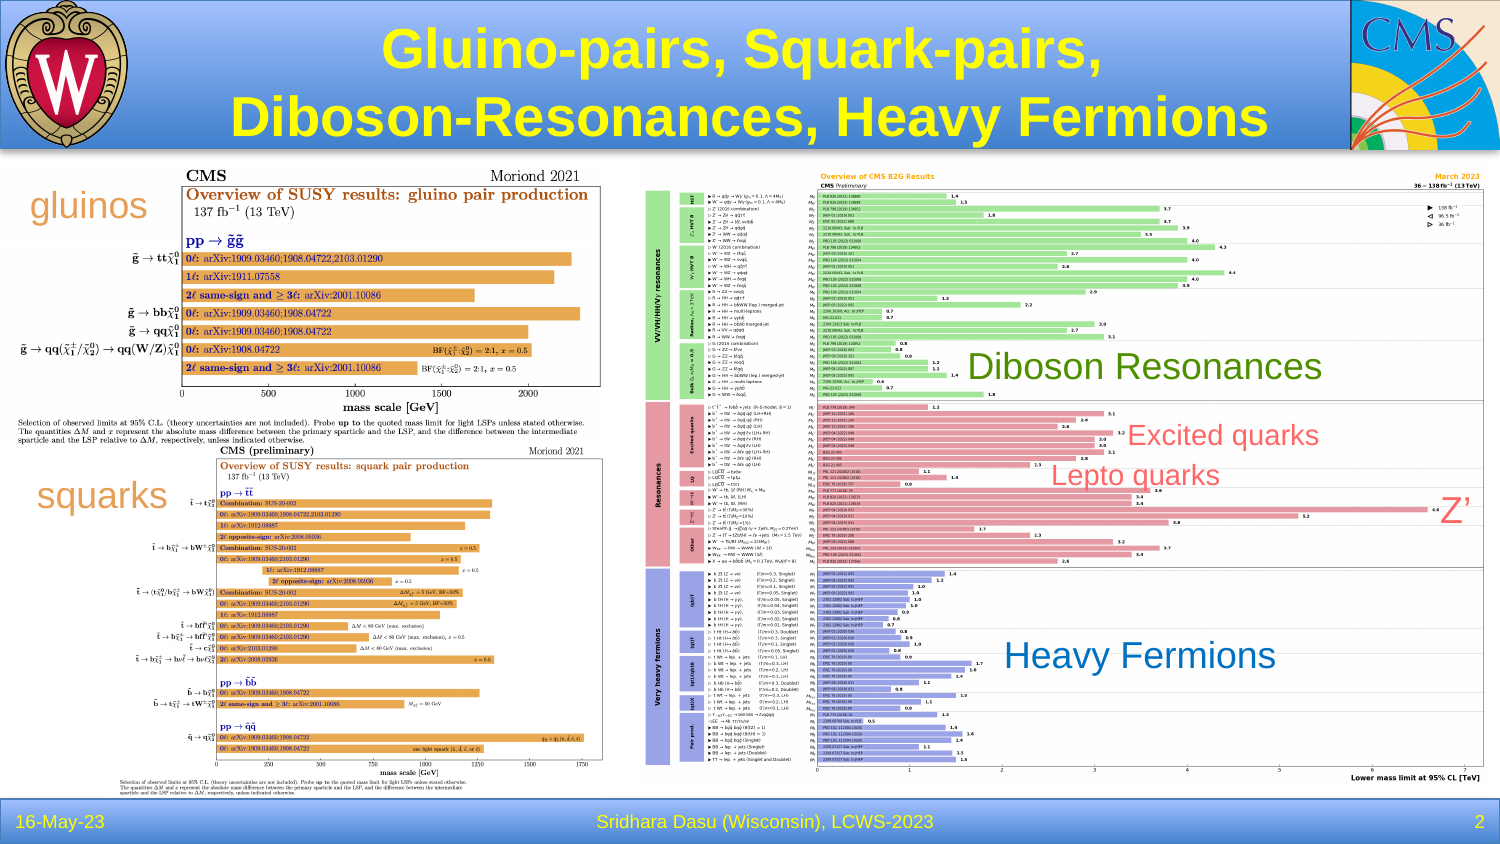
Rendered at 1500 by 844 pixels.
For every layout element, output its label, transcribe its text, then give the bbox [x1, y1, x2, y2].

picture [5, 0, 128, 148]
slide_number 2 [1325, 798, 1500, 844]
footer Sridhara Dasu (Wisconsin), LCWS-2023 [205, 798, 1325, 844]
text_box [637, 162, 1488, 787]
slide_number 16-May-23 [0, 798, 205, 844]
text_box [20, 444, 606, 798]
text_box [0, 162, 606, 448]
title Gluino-pairs, Squark-pairs, Diboson-Resonances, Heavy Fermions [74, 9, 1426, 151]
